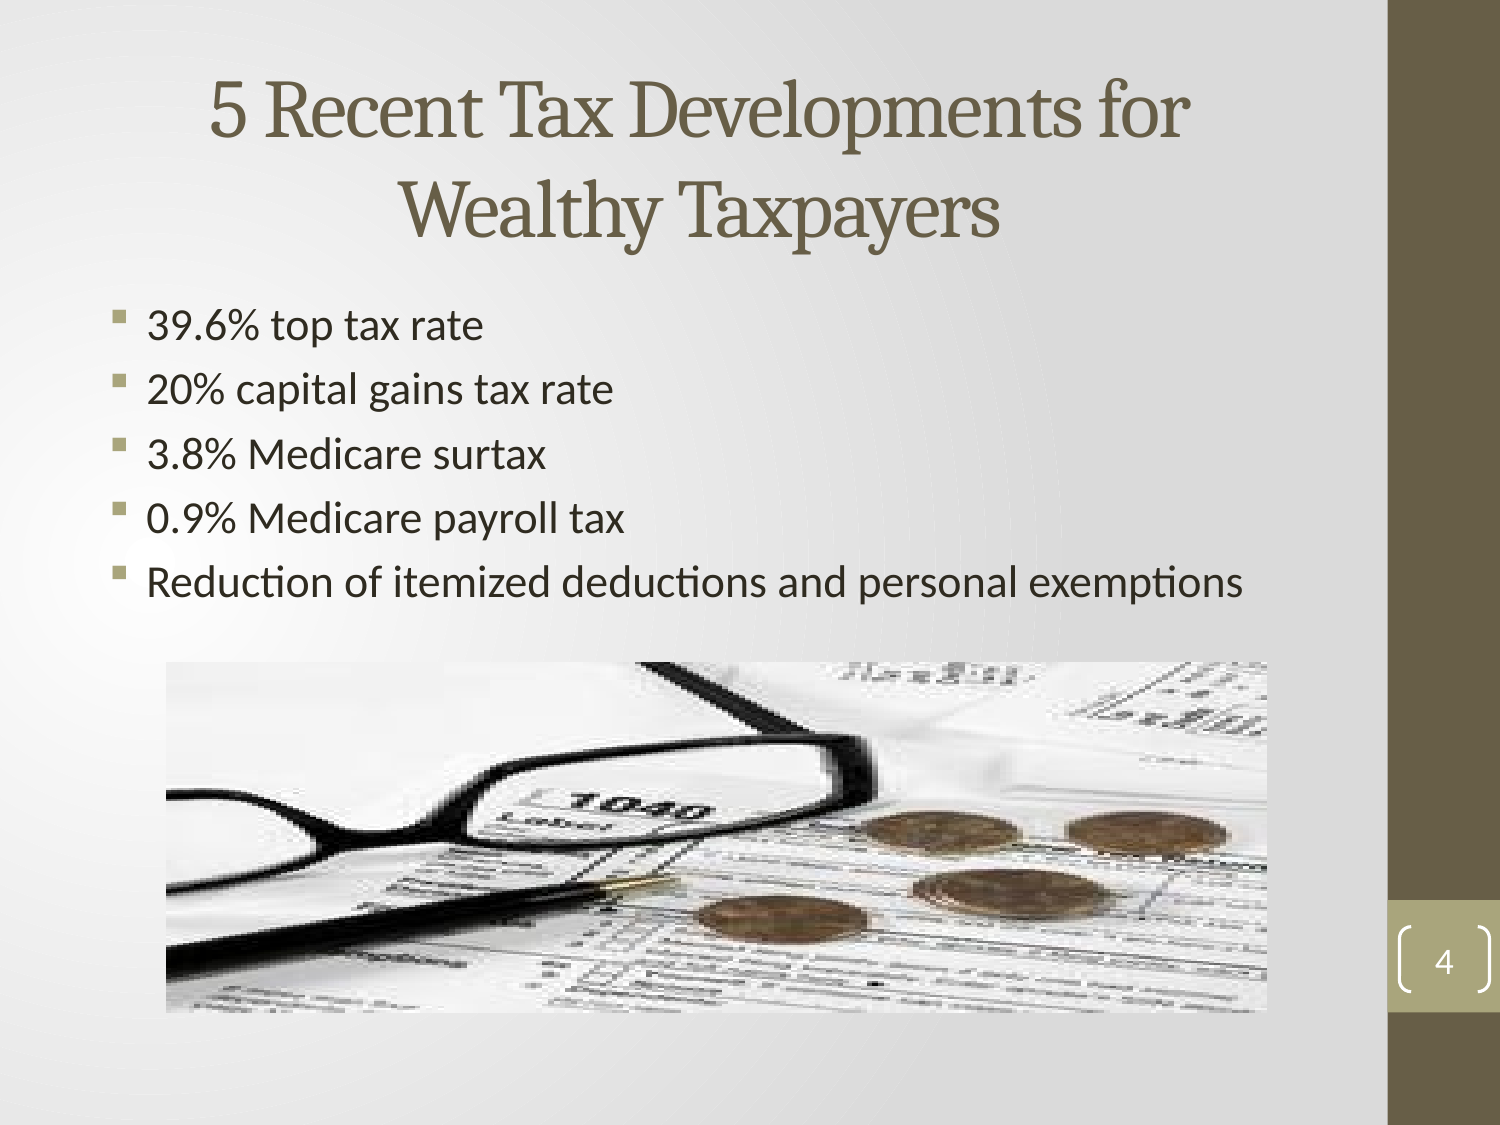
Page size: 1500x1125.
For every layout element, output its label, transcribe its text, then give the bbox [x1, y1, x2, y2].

slide_number 4 [1397, 925, 1492, 994]
list 39.6% top tax rate 20% capital gains tax rate 3.8% Medicare surtax 0.9% Medicare payroll tax Reduction of itemized deductions and personal exemptions [75, 287, 1325, 1050]
picture [165, 661, 1267, 1013]
title 5 Recent Tax Developments for Wealthy Taxpayers [75, 45, 1325, 263]
